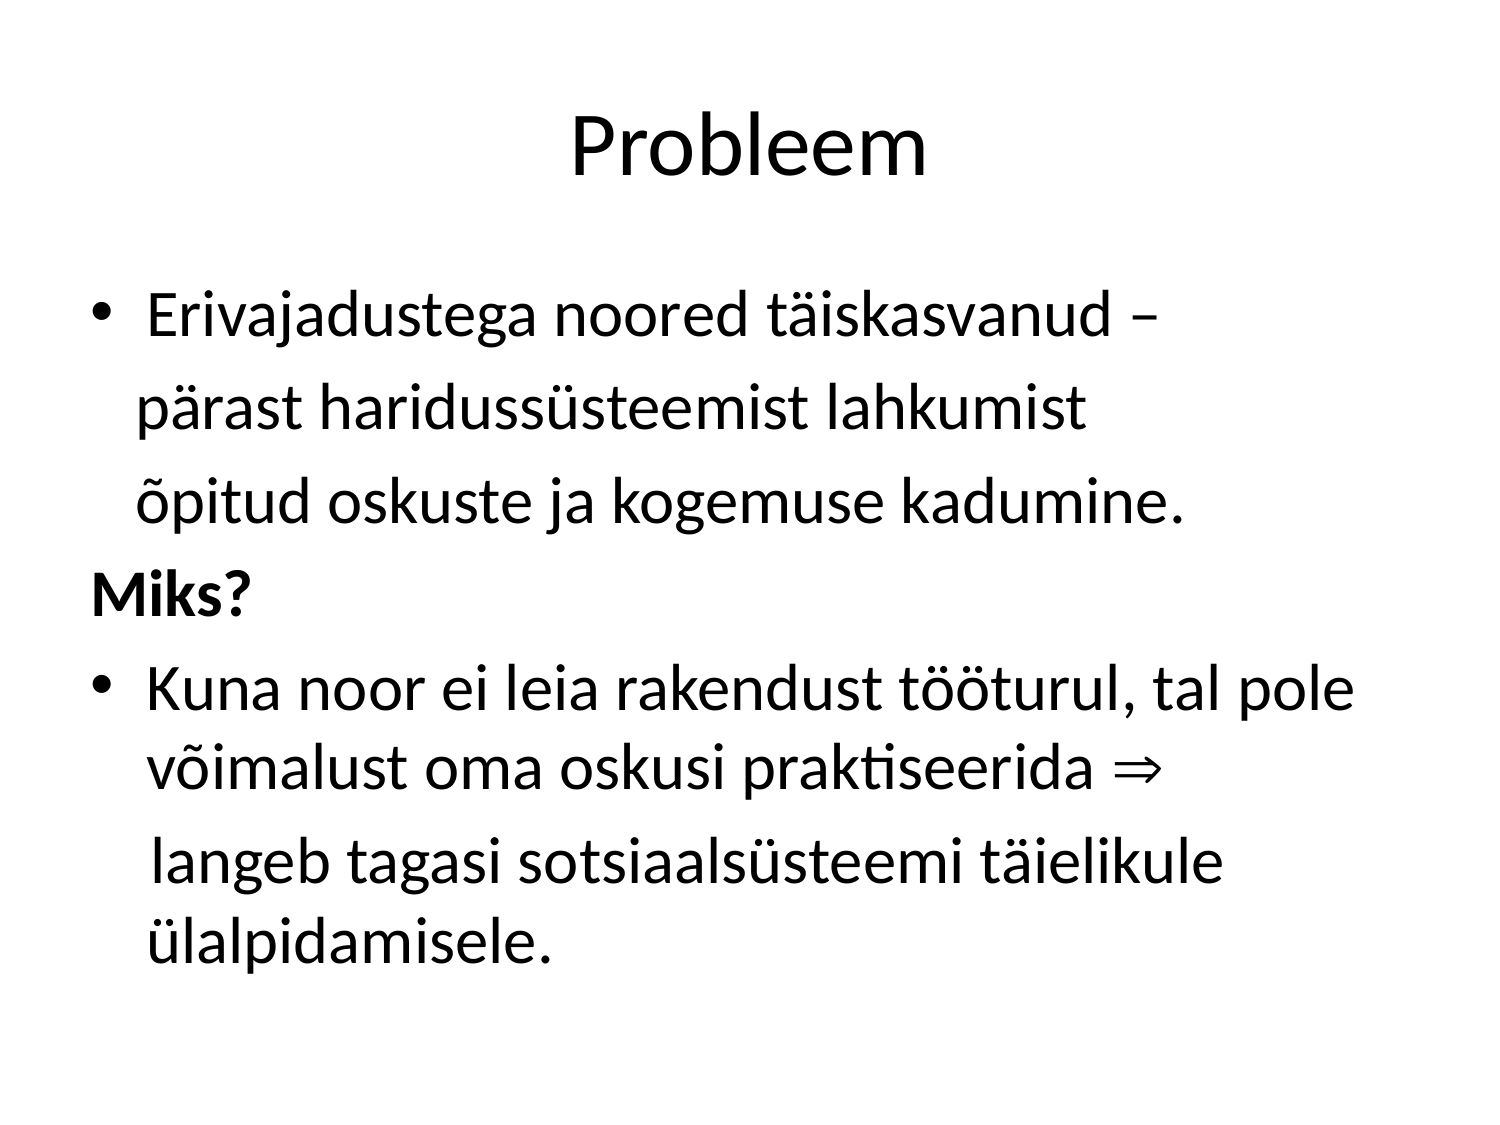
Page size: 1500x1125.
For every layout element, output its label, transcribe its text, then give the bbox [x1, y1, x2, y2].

list Erivajadustega noored täiskasvanud – pärast haridussüsteemist lahkumist õpitud oskuste ja kogemuse kadumine. Miks? Kuna noor ei leia rakendust tööturul, tal pole võimalust oma oskusi praktiseerida  langeb tagasi sotsiaalsüsteemi täielikule ülalpidamisele. [74, 262, 1426, 1006]
title Probleem [74, 44, 1426, 233]
